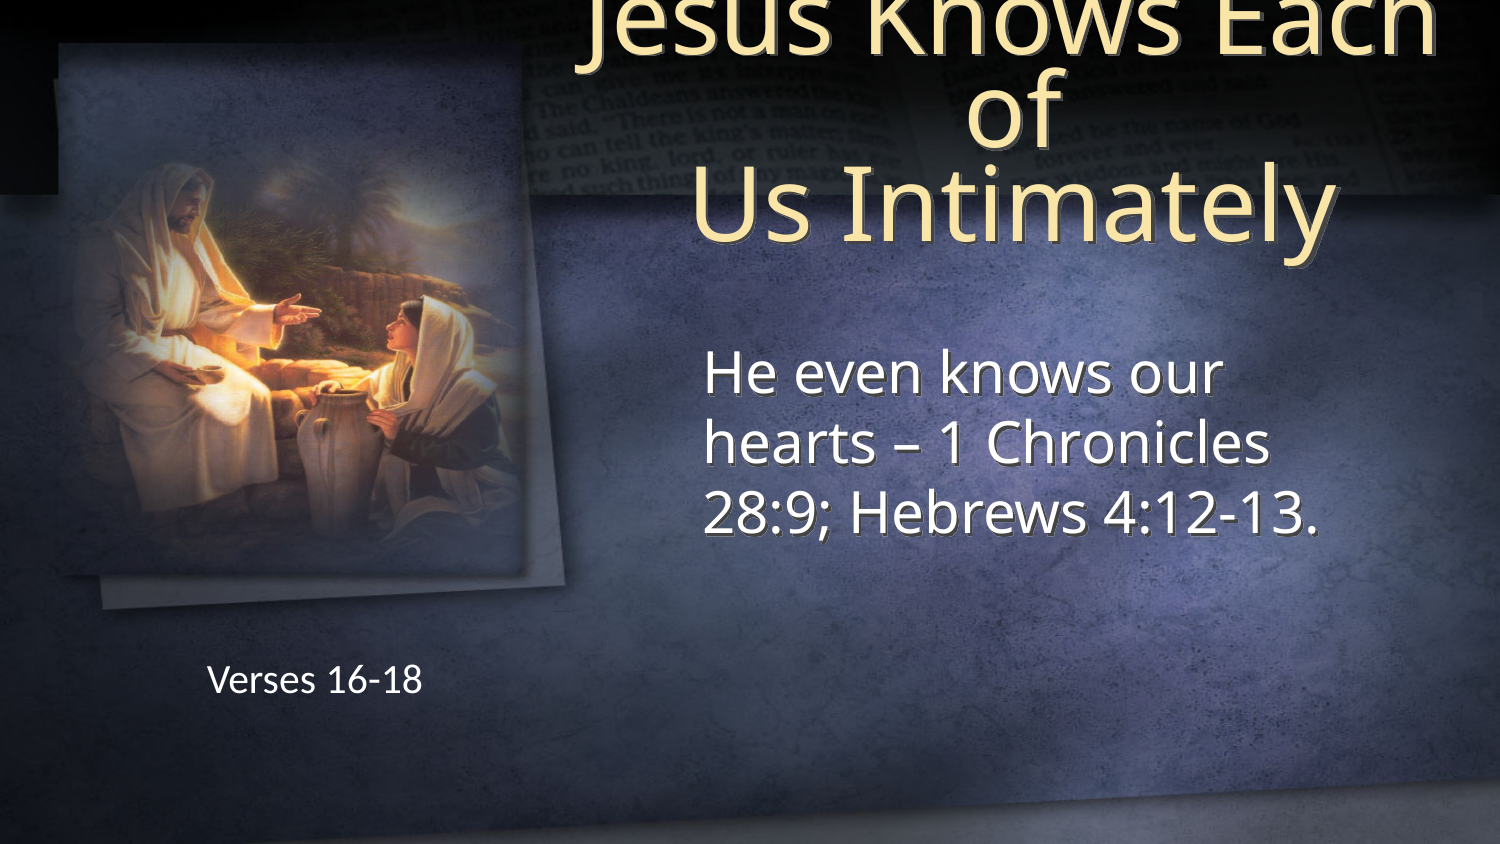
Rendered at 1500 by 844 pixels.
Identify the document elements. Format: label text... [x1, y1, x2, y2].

list He even knows our hearts – 1 Chronicles 28:9; Hebrews 4:12-13. [687, 328, 1400, 750]
picture [0, 0, 1500, 844]
text_box Verses 16-18 [180, 644, 450, 710]
title Jesus Knows Each of Us Intimately [562, 37, 1463, 207]
